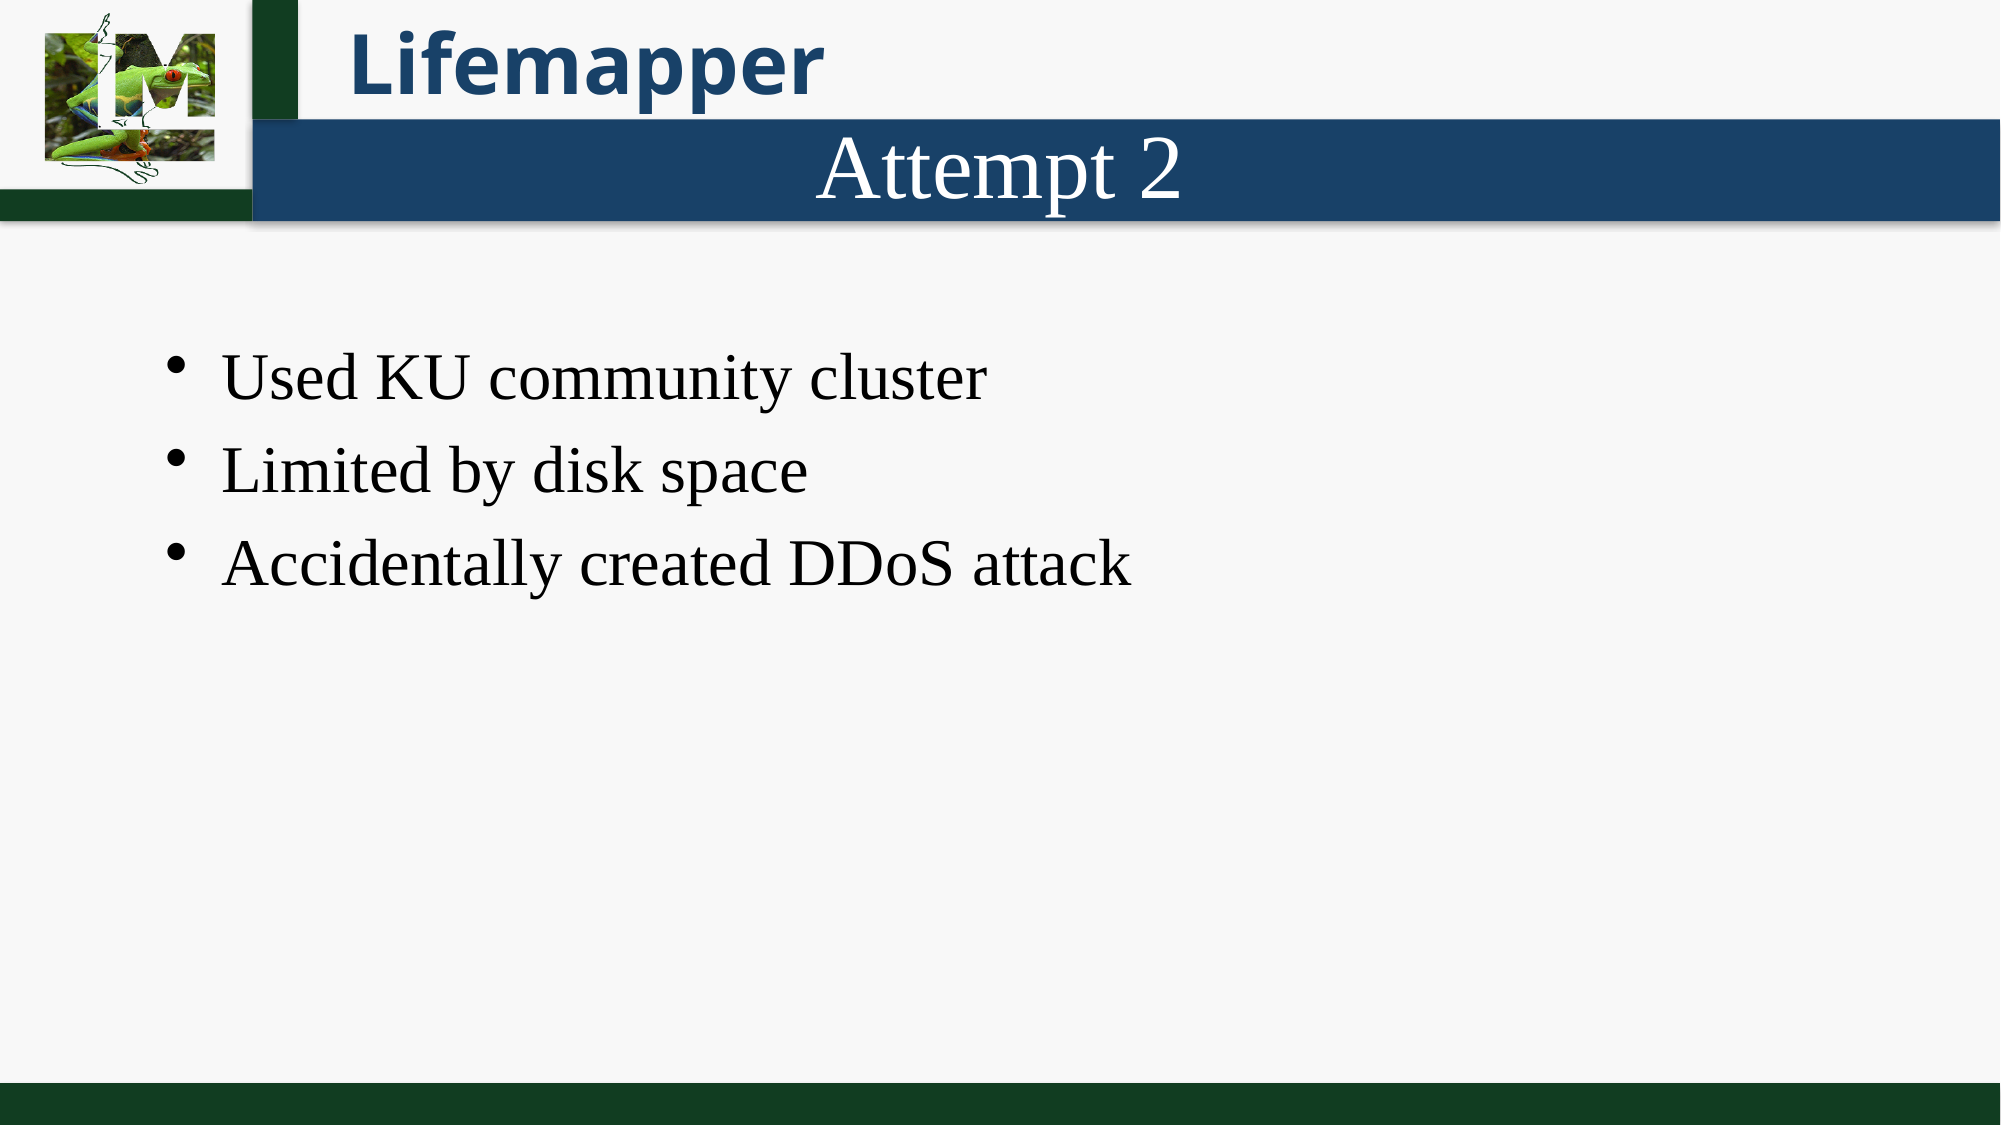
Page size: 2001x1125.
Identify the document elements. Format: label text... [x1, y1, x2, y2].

list Used KU community cluster Limited by disk space Accidentally created DDoS attack [150, 324, 1850, 1000]
picture [37, 13, 219, 184]
title Attempt 2 [150, 99, 1850, 288]
